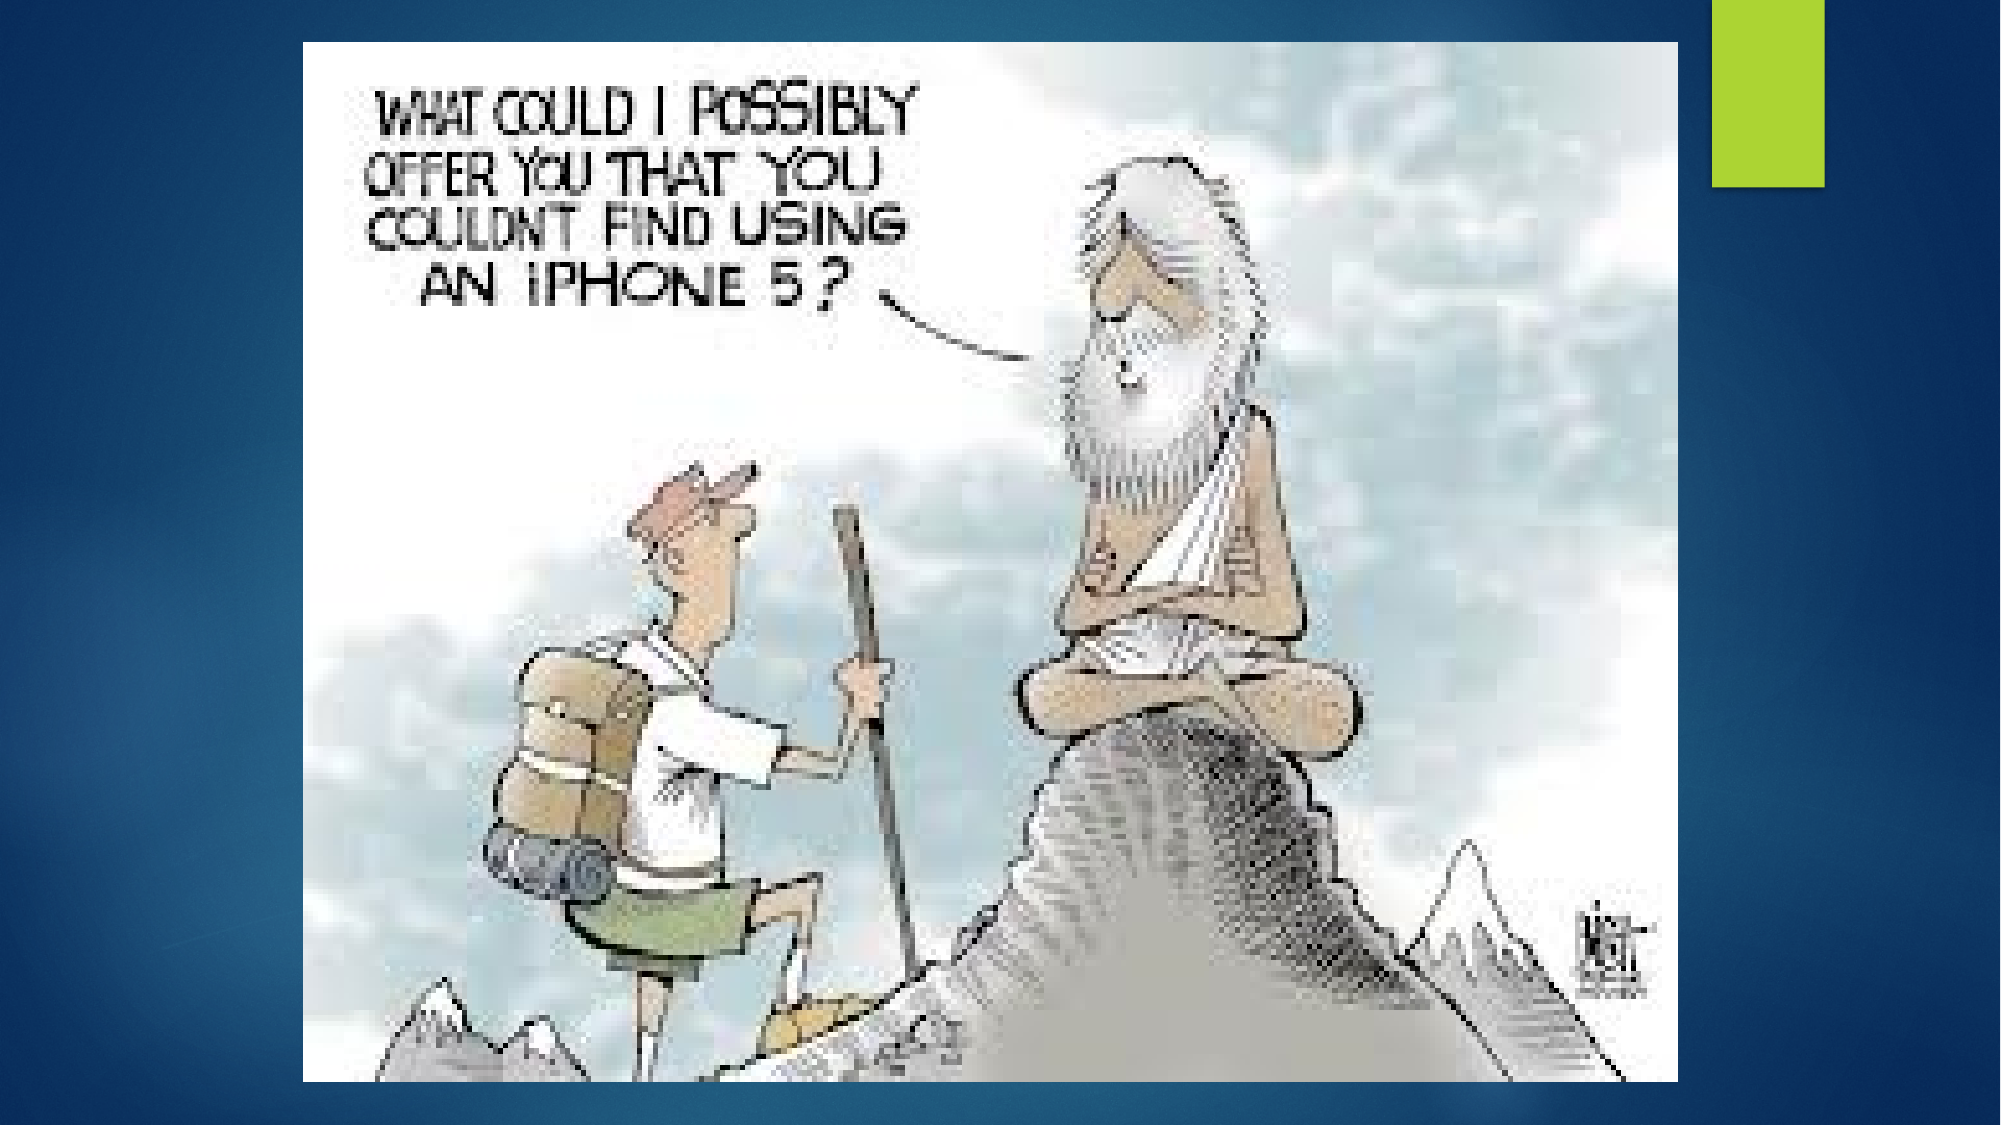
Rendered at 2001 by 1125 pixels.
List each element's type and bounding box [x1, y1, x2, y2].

picture [0, 0, 1678, 1125]
